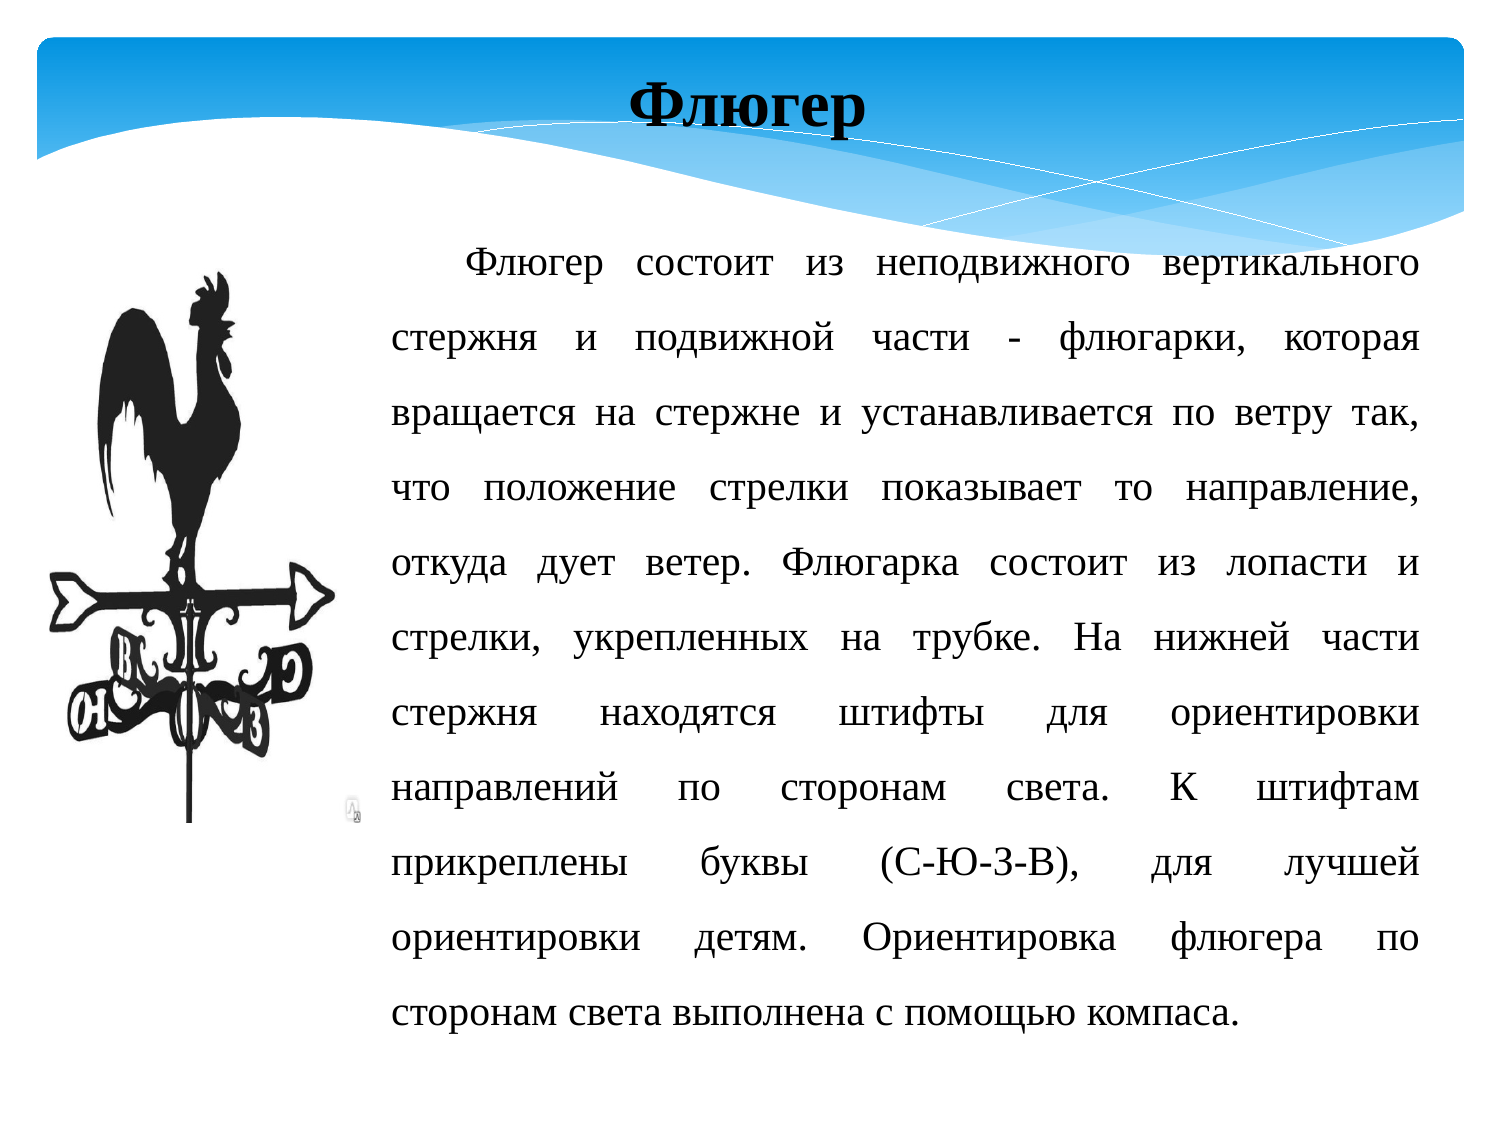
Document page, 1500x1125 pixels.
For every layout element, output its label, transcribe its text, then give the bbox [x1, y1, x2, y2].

text_box Флюгер состоит из неподвижного вертикального стержня и подвижной части - флюгарки, которая вращается на стержне и устанавливается по ветру так, что положение стрелки показывает то направление, откуда дует ветер. Флюгарка состоит из лопасти и стрелки, укрепленных на трубке. На нижней части стержня находятся штифты для ориентировки направлений по сторонам света. К штифтам прикреплены буквы (С-Ю-З-В), для лучшей ориентировки детям. Ориентировка флюгера по сторонам света выполнена с помощью компаса. [376, 200, 1435, 1041]
picture [26, 231, 361, 823]
text_box Флюгер [613, 12, 883, 148]
